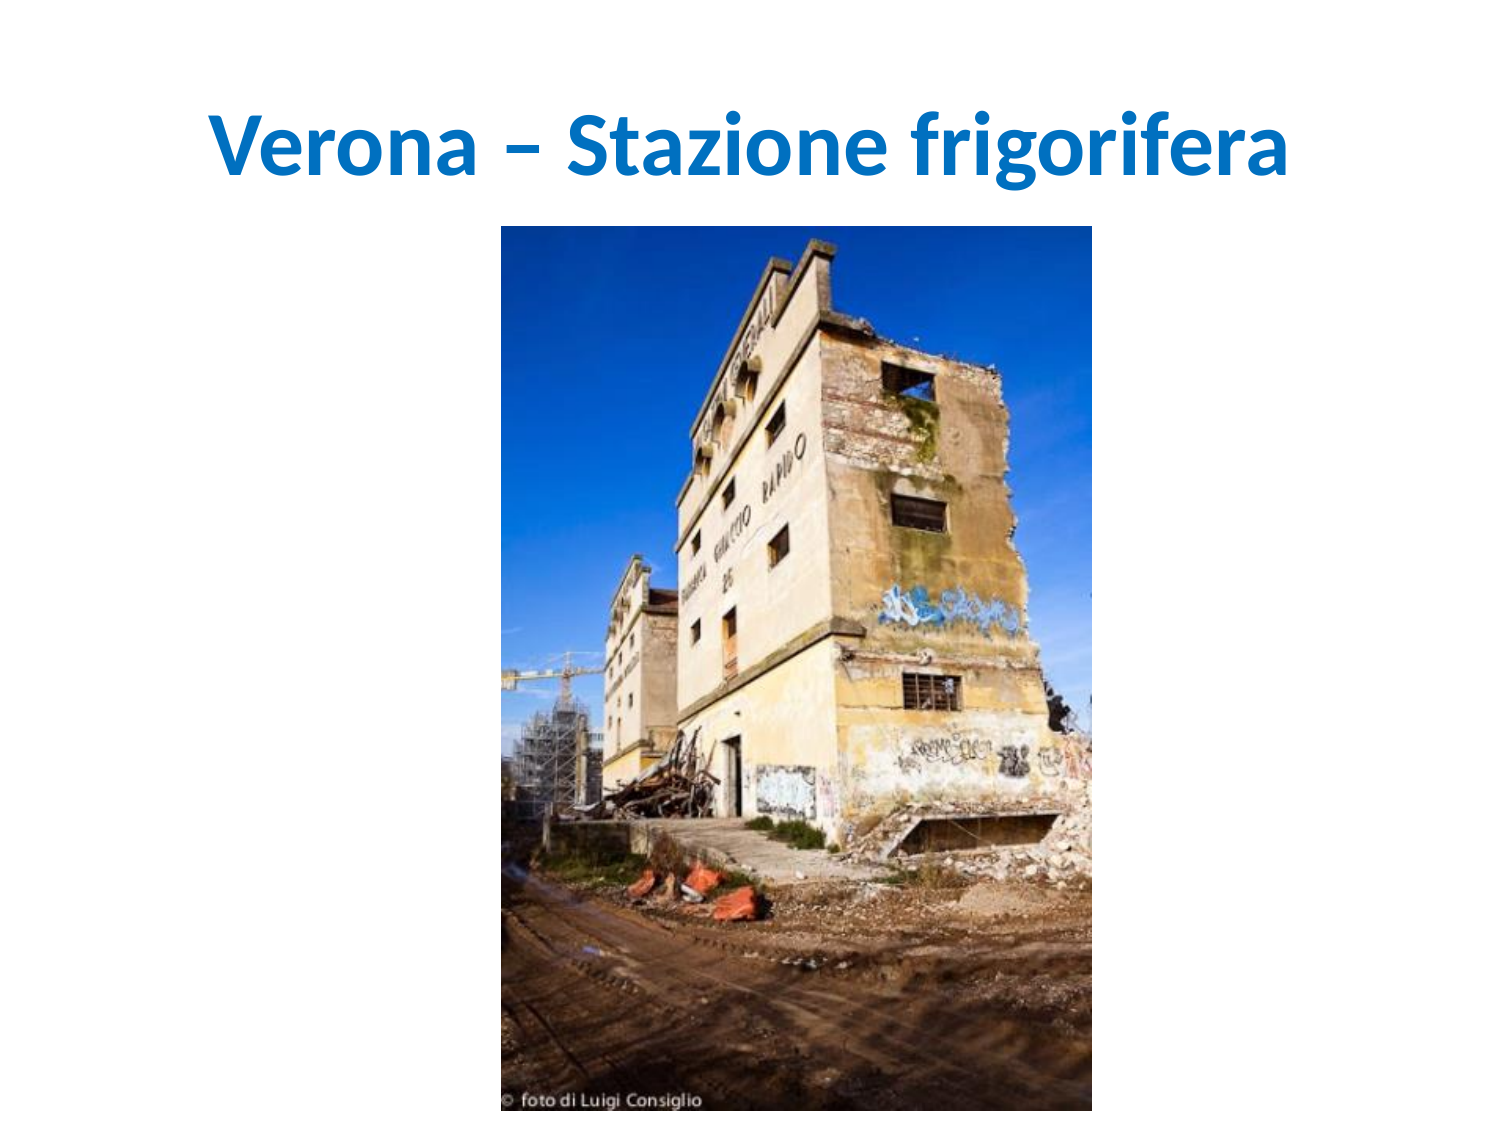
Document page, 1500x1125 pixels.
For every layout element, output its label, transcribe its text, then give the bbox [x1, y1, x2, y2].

title Verona – Stazione frigorifera [75, 45, 1425, 233]
picture [501, 226, 1092, 1112]
